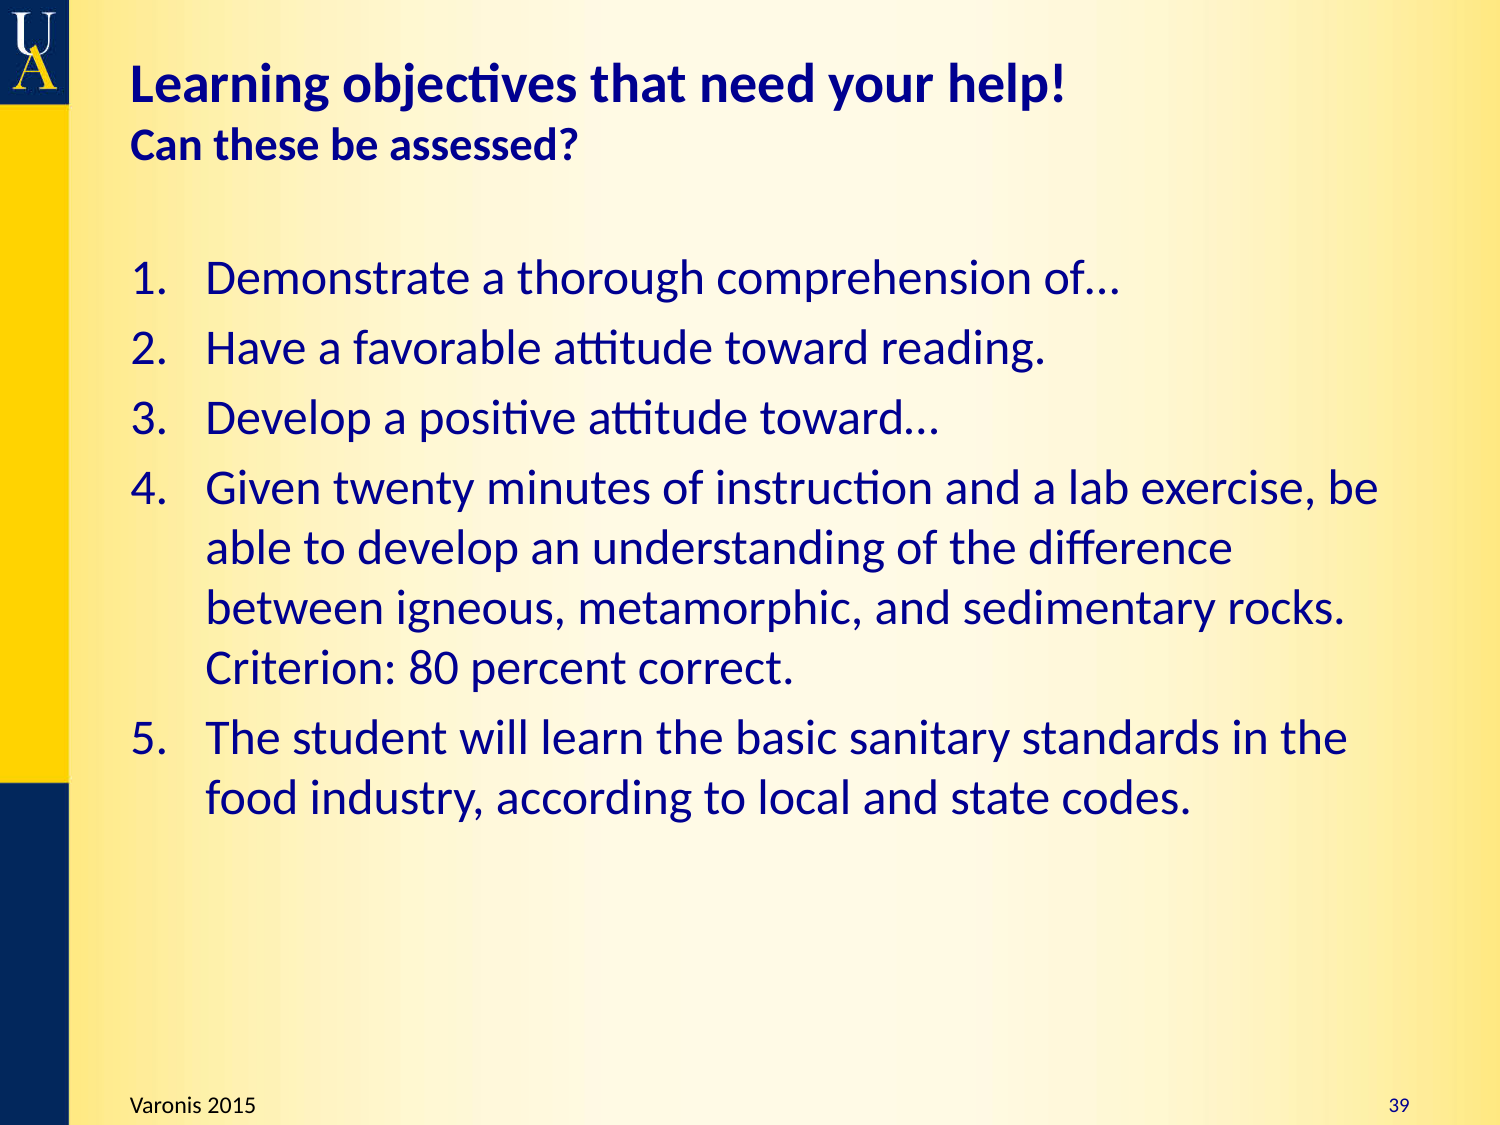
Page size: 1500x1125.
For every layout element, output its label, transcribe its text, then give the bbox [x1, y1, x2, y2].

list Demonstrate a thorough comprehension of… Have a favorable attitude toward reading. Develop a positive attitude toward… Given twenty minutes of instruction and a lab exercise, be able to develop an understanding of the difference between igneous, metamorphic, and sedimentary rocks. Criterion: 80 percent correct. The student will learn the basic sanitary standards in the food industry, according to local and state codes. [115, 236, 1425, 1005]
picture [0, 0, 1500, 1125]
title Learning objectives that need your help! Can these be assessed? [115, 38, 1500, 178]
slide_number 39 [1373, 1084, 1432, 1125]
